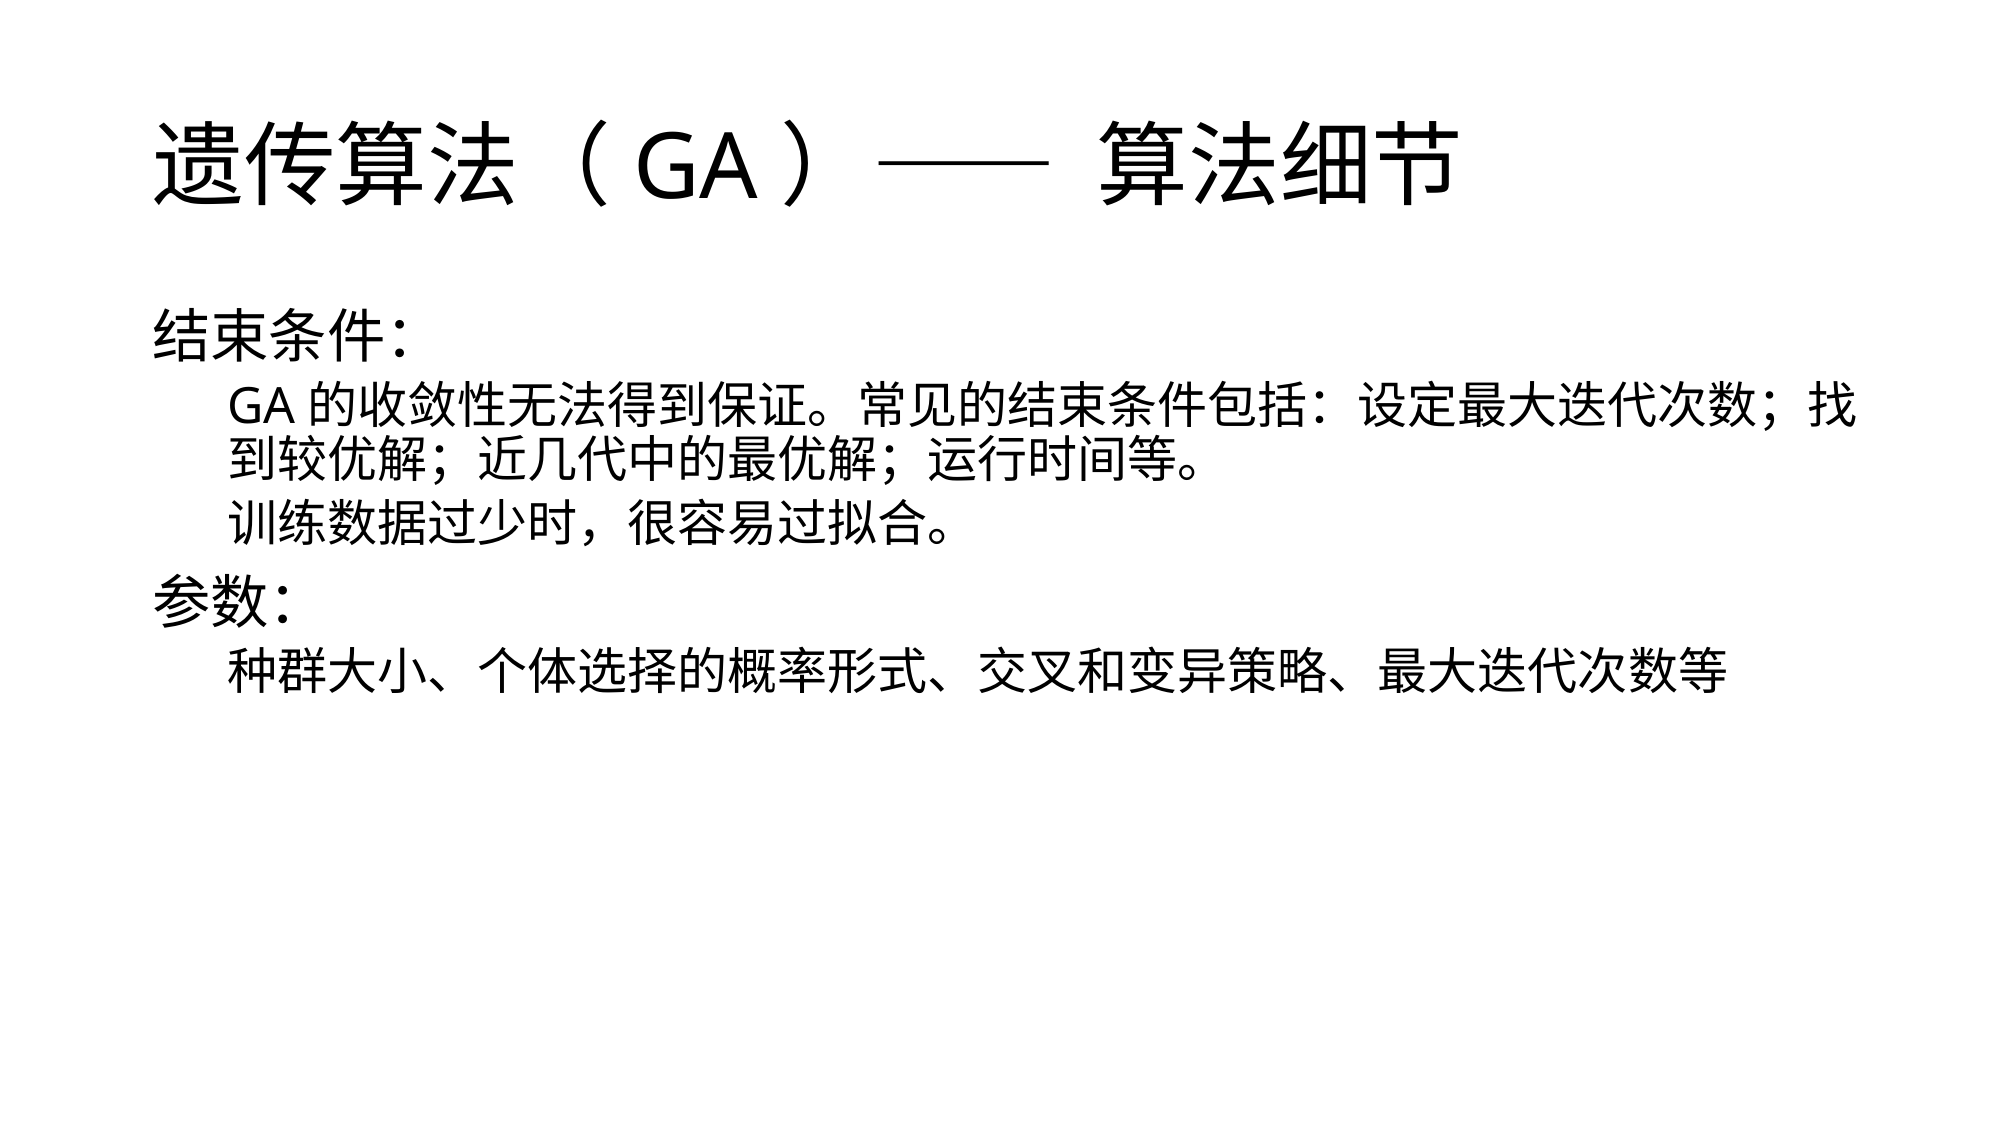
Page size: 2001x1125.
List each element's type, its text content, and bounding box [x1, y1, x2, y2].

list 结束条件： GA的收敛性无法得到保证。常见的结束条件包括：设定最大迭代次数；找到较优解；近几代中的最优解；运行时间等。 训练数据过少时，很容易过拟合。 参数： 种群大小、个体选择的概率形式、交叉和变异策略、最大迭代次数等 [137, 299, 1899, 1014]
title 遗传算法（GA）—— 算法细节 [137, 59, 1863, 278]
